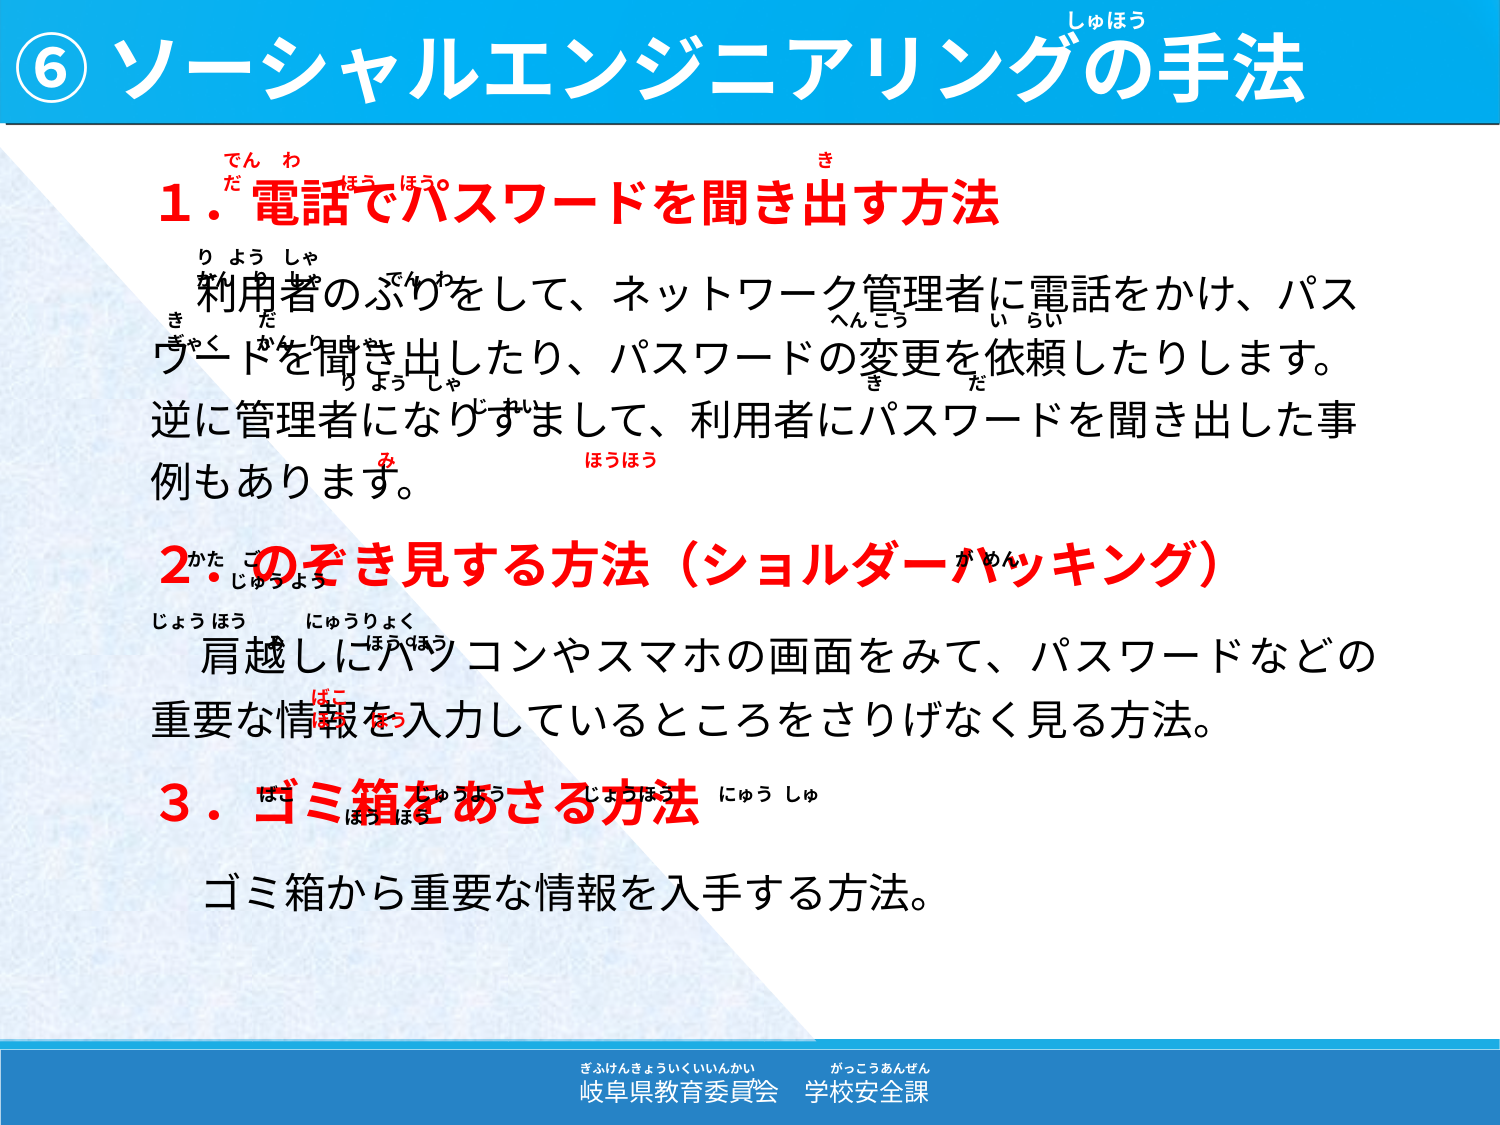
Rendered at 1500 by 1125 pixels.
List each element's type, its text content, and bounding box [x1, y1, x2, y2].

text_box かた ご が めん じゅう よう [172, 539, 1376, 600]
text_box き だ へん こう い らい ぎゃく かん り しゃ [152, 301, 1306, 362]
text_box ばこ じゅうよう じょうほう にゅう しゅ ほう ほう [235, 775, 869, 836]
text_box [0, 147, 818, 1043]
text_box じょう ほう にゅうりょく み ほう ほう [135, 602, 1009, 662]
text_box ばこ ほう ほう [296, 678, 644, 739]
text_box り よう しゃ かん り しゃ でん わ [182, 237, 1022, 298]
text_box １．電話でパスワードを聞き出す方法 利用者のふりをして、ネットワーク管理者に電話をかけ、パスワードを聞き出したり、パスワードの変更を依頼したりします。逆に管理者になりすまして、利用者にパスワードを聞き出した事例もあります。 ２．のぞき見する方法（ショルダーハッキング） 肩越しにパソコンやスマホの画面をみて、パスワードなどの重要な情報を入力しているところをさりげなく見る方法。 ３．ゴミ箱をあさる方法 ゴミ箱から重要な情報を入手する方法。 [135, 161, 1409, 941]
text_box ぎふけんきょういくいいんかい がっこうあんぜんか [560, 1054, 950, 1085]
text_box でん わ き だ ほう ほう [209, 147, 963, 202]
text_box り よう しゃ き だ じ れい [324, 364, 1022, 425]
text_box 岐阜県教育委員会 学校安全課 [501, 1069, 1009, 1125]
text_box み ほうほう [362, 441, 1500, 479]
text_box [0, 0, 1500, 138]
